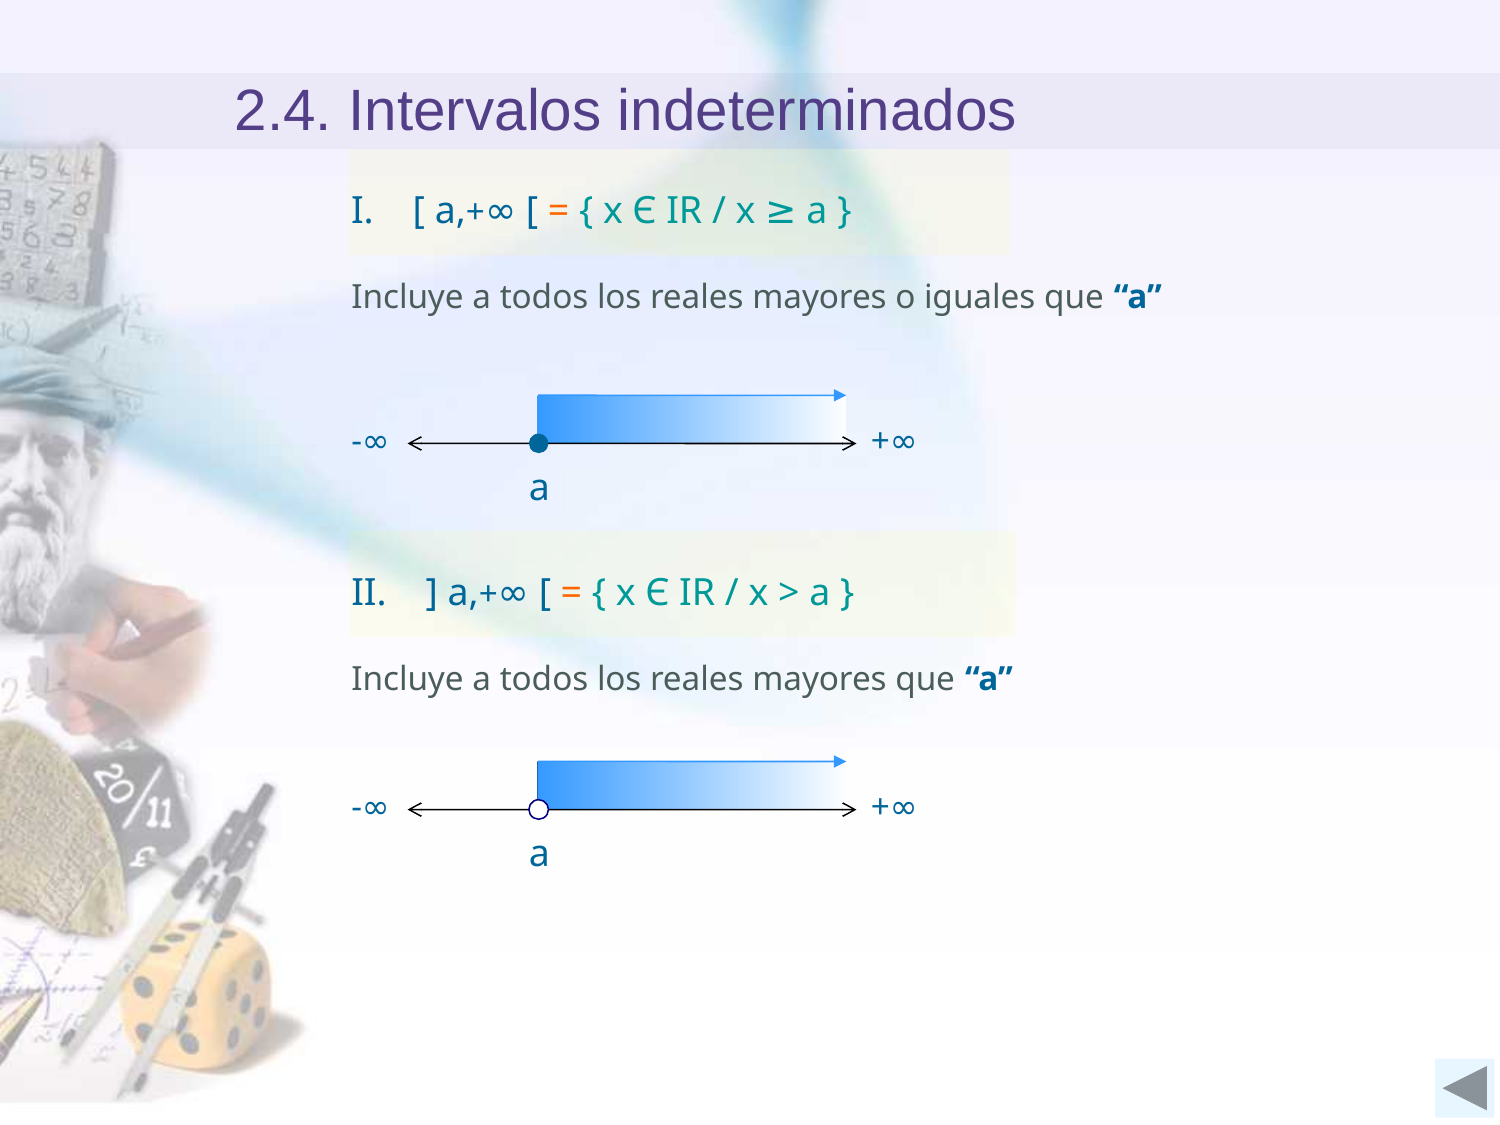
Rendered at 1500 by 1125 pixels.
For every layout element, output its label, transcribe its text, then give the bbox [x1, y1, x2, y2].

text_box Incluye a todos los reales mayores o iguales que “a” [336, 267, 1282, 323]
picture [0, 149, 1500, 1125]
text_box 2.4. Intervalos indeterminados [0, 73, 1500, 149]
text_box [336, 148, 1011, 256]
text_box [336, 395, 951, 516]
text_box Incluye a todos los reales mayores que “a” [336, 649, 1282, 704]
picture [0, 0, 1500, 73]
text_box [336, 530, 1081, 638]
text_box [336, 761, 951, 882]
text_box [1435, 1058, 1495, 1118]
